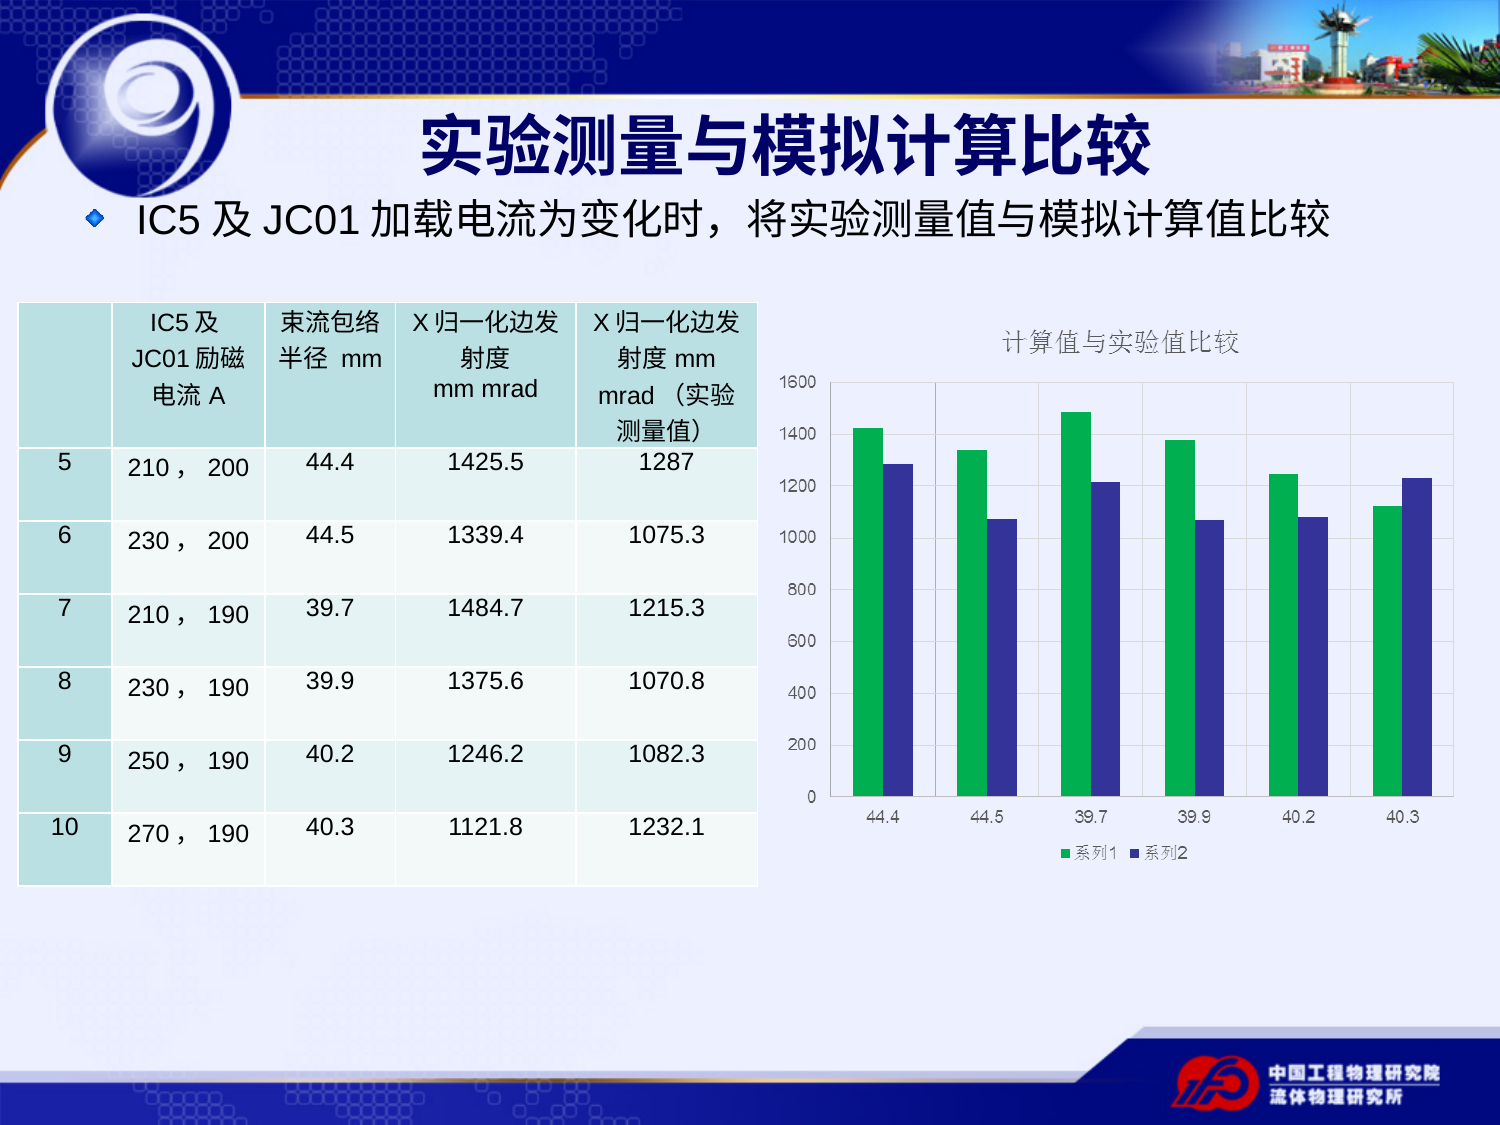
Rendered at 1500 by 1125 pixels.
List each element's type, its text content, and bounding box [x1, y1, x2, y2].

table_cell 8 [19, 668, 111, 739]
table_cell 1484.7 [396, 595, 575, 666]
table_cell 270，190 [113, 814, 264, 885]
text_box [757, 302, 1483, 887]
table_cell 1339.4 [396, 522, 575, 593]
table_cell 1287 [577, 449, 752, 520]
table_cell 10 [19, 814, 111, 885]
table_cell 1070.8 [577, 668, 752, 739]
table_cell 1425.5 [396, 449, 575, 520]
table_cell 1246.2 [396, 741, 575, 812]
table_header IC5及JC01励磁电流A [113, 303, 264, 447]
table_header X归一化边发射度 mm mrad [396, 303, 575, 447]
table_cell 40.3 [266, 814, 395, 885]
table_cell 230，190 [113, 668, 264, 739]
table_cell 210，190 [113, 595, 264, 666]
table_cell 1075.3 [577, 522, 752, 593]
table_cell 44.5 [266, 522, 395, 593]
list IC5及JC01加载电流为变化时，将实验测量值与模拟计算值比较 [64, 185, 1415, 262]
table_cell 39.7 [266, 595, 395, 666]
table_cell 1121.8 [396, 814, 575, 885]
table_cell 44.4 [266, 449, 395, 520]
table_cell 1215.3 [577, 595, 752, 666]
table_cell 1232.1 [577, 814, 752, 885]
table_cell 6 [19, 522, 111, 593]
table_cell 1082.3 [577, 741, 752, 812]
picture [0, 0, 1500, 1125]
table_header 束流包络半径 mm [266, 303, 395, 447]
table_cell 250，190 [113, 741, 264, 812]
table_cell 9 [19, 741, 111, 812]
title 实验测量与模拟计算比较 [277, 101, 1294, 185]
table_cell 7 [19, 595, 111, 666]
table_header [19, 303, 111, 447]
table_cell 39.9 [266, 668, 395, 739]
table_cell 5 [19, 449, 111, 520]
table_cell 230，200 [113, 522, 264, 593]
table_header X归一化边发射度mm mrad（实验测量值） [577, 303, 754, 447]
table_cell 40.2 [266, 741, 395, 812]
table_cell 1375.6 [396, 668, 575, 739]
table_cell 210，200 [113, 449, 264, 520]
